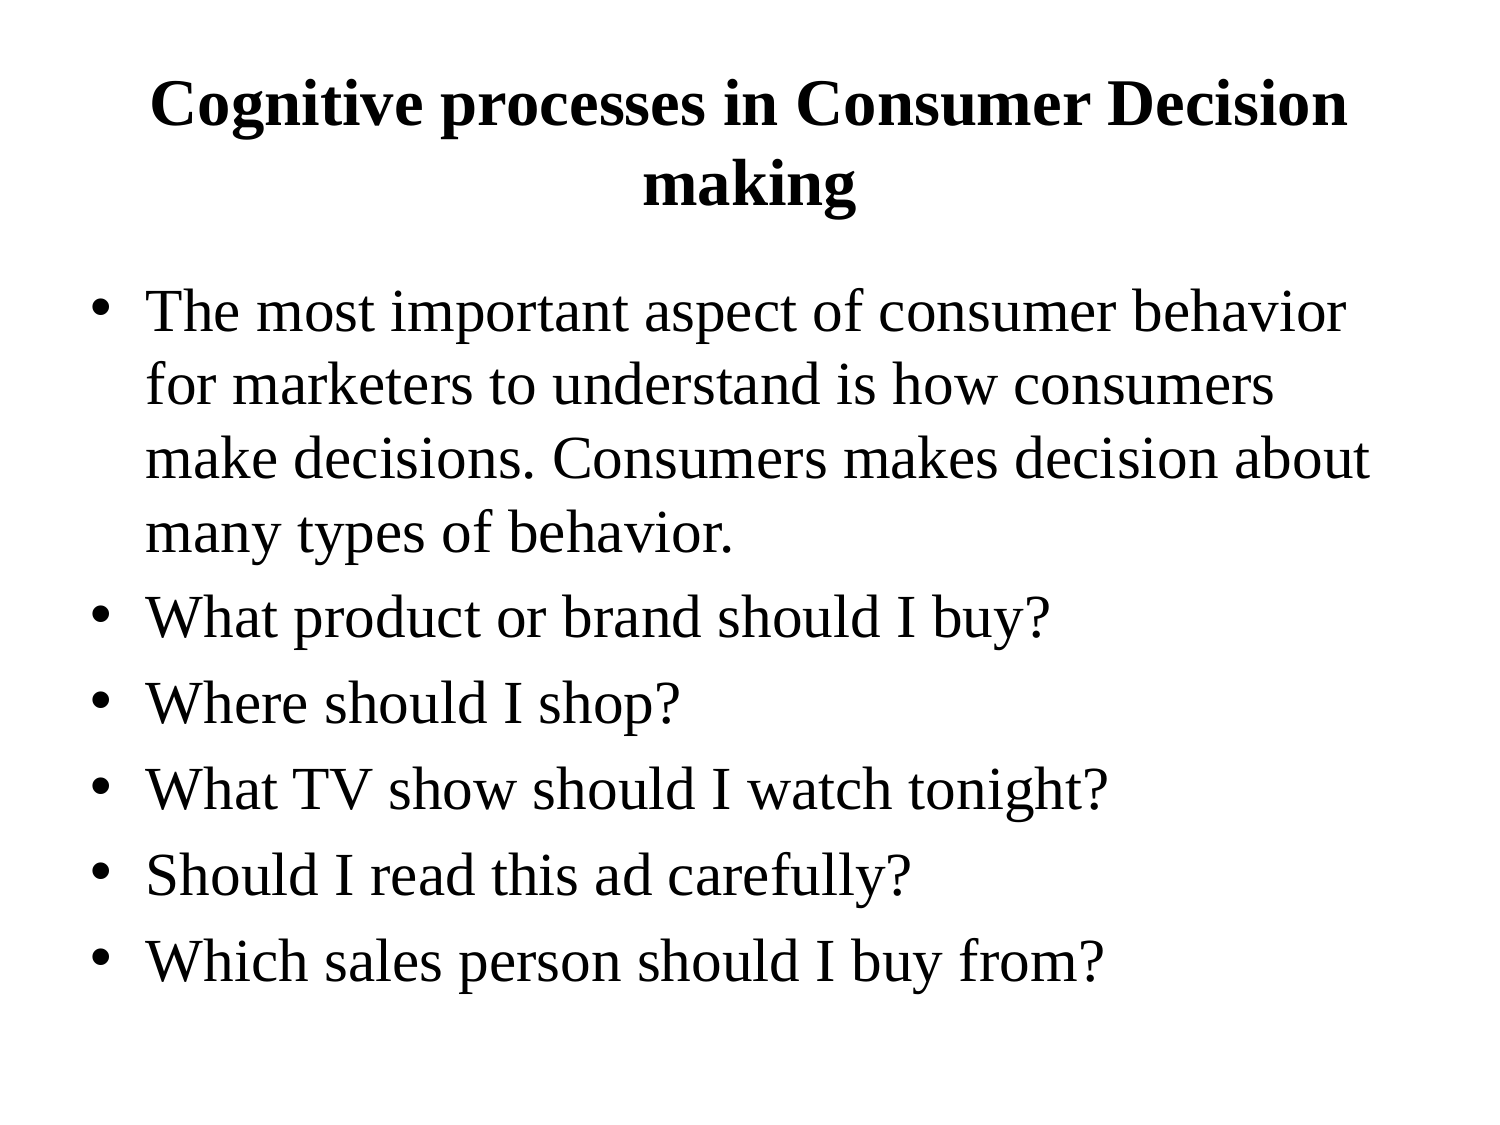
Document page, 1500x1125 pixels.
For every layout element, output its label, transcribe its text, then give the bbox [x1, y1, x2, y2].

list The most important aspect of consumer behavior for marketers to understand is how consumers make decisions. Consumers makes decision about many types of behavior. What product or brand should I buy? Where should I shop? What TV show should I watch tonight? Should I read this ad carefully? Which sales person should I buy from? [75, 262, 1425, 1005]
title Cognitive processes in Consumer Decision making [75, 45, 1425, 233]
